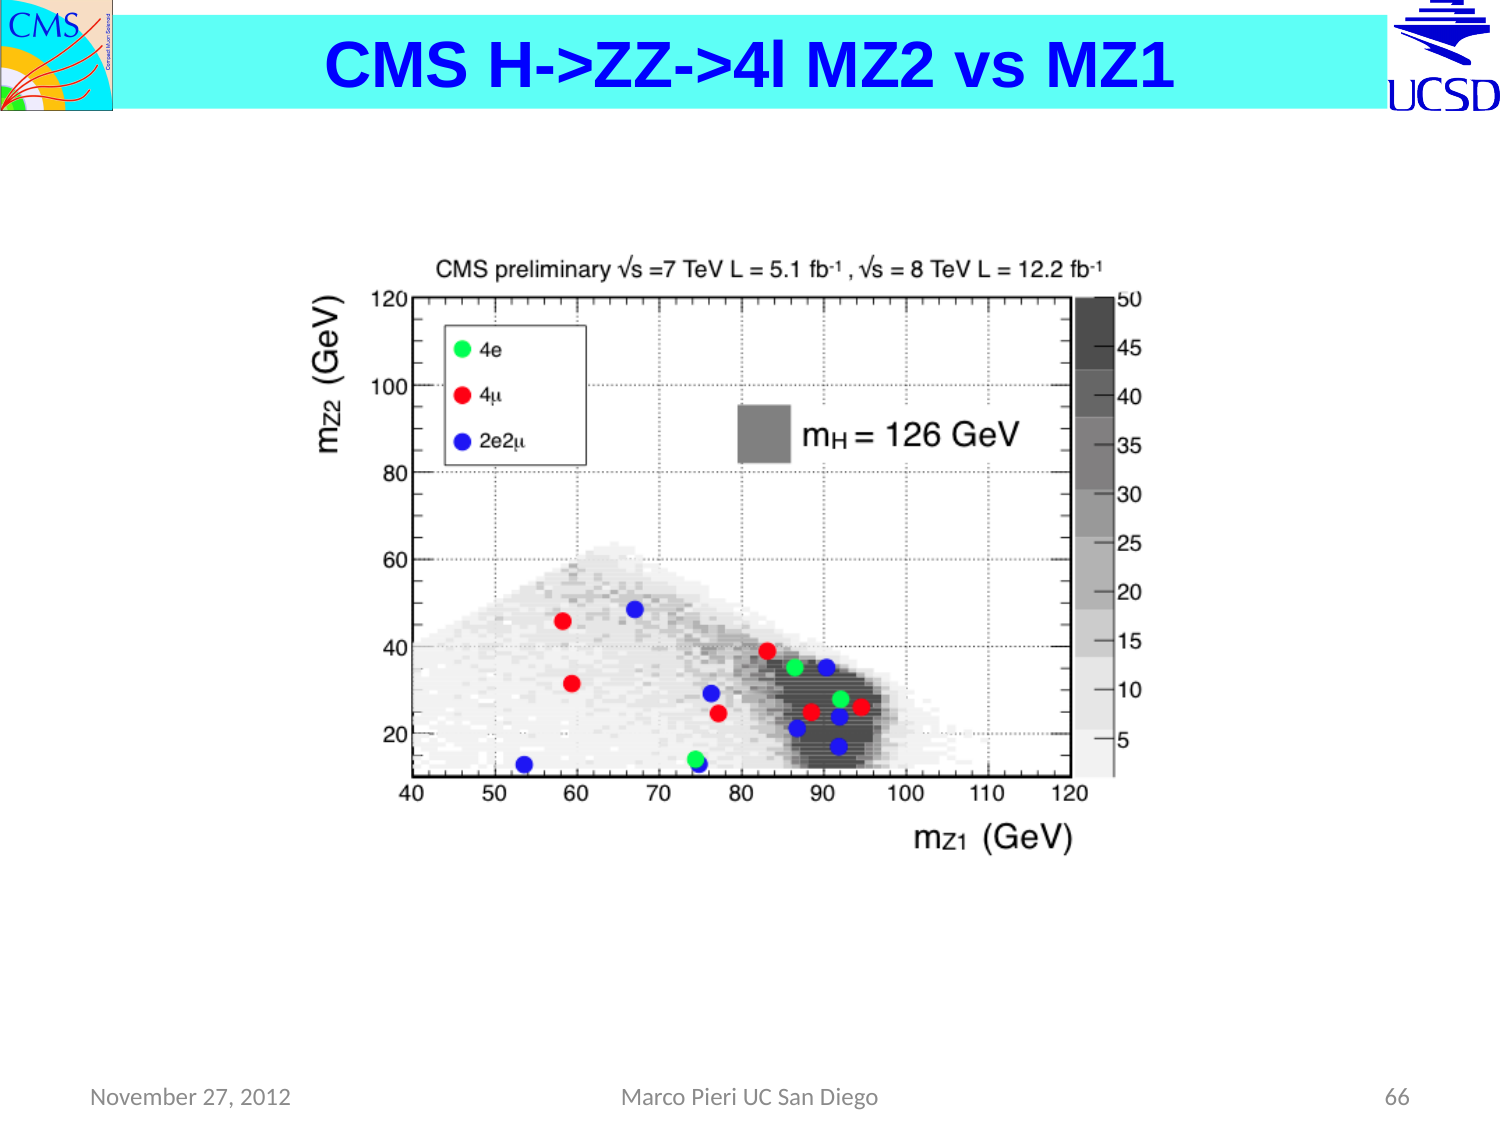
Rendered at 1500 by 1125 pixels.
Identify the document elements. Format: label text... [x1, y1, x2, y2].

picture [1387, 0, 1500, 111]
picture [304, 248, 1145, 861]
picture [0, 0, 113, 111]
slide_number 66 [1074, 1072, 1425, 1118]
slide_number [75, 1072, 425, 1118]
title CMS H->ZZ->4l MZ2 vs MZ1 [112, 14, 1388, 109]
footer Marco Pieri UC San Diego [512, 1072, 988, 1118]
